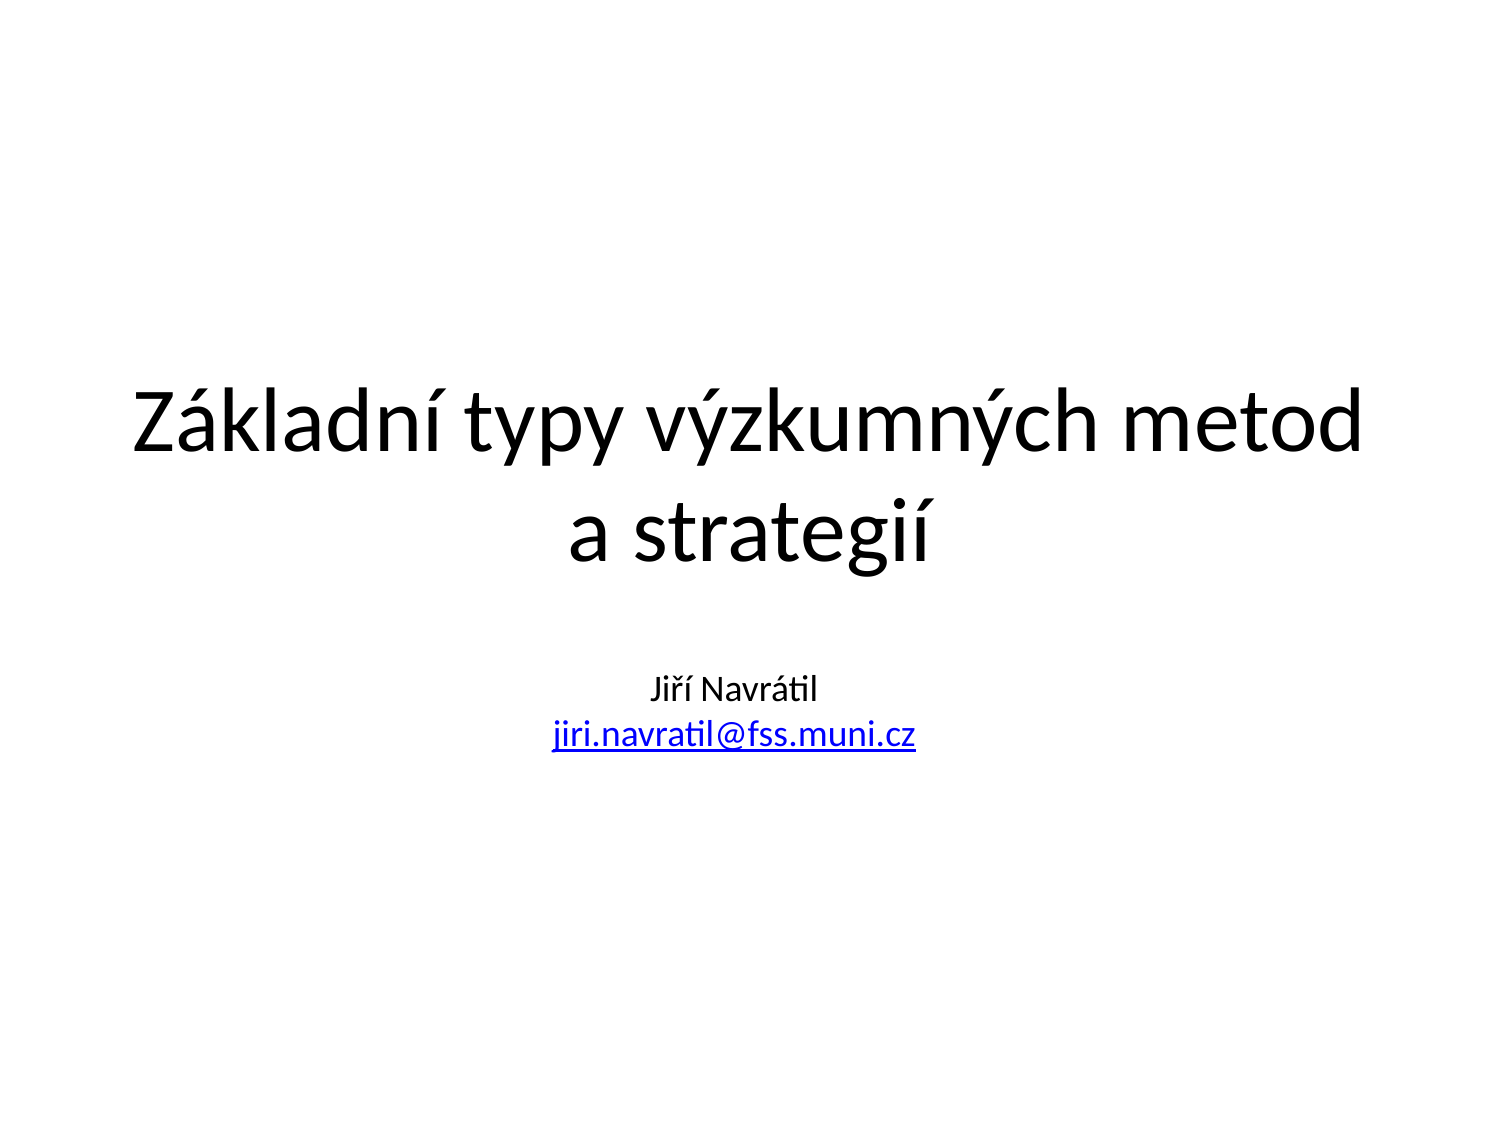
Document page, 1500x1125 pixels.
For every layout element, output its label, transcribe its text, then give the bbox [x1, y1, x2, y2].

text_box Jiří Navrátil jiri.navratil@fss.muni.cz [371, 656, 1097, 807]
title Základní typy výzkumných metod a strategií [112, 349, 1388, 591]
